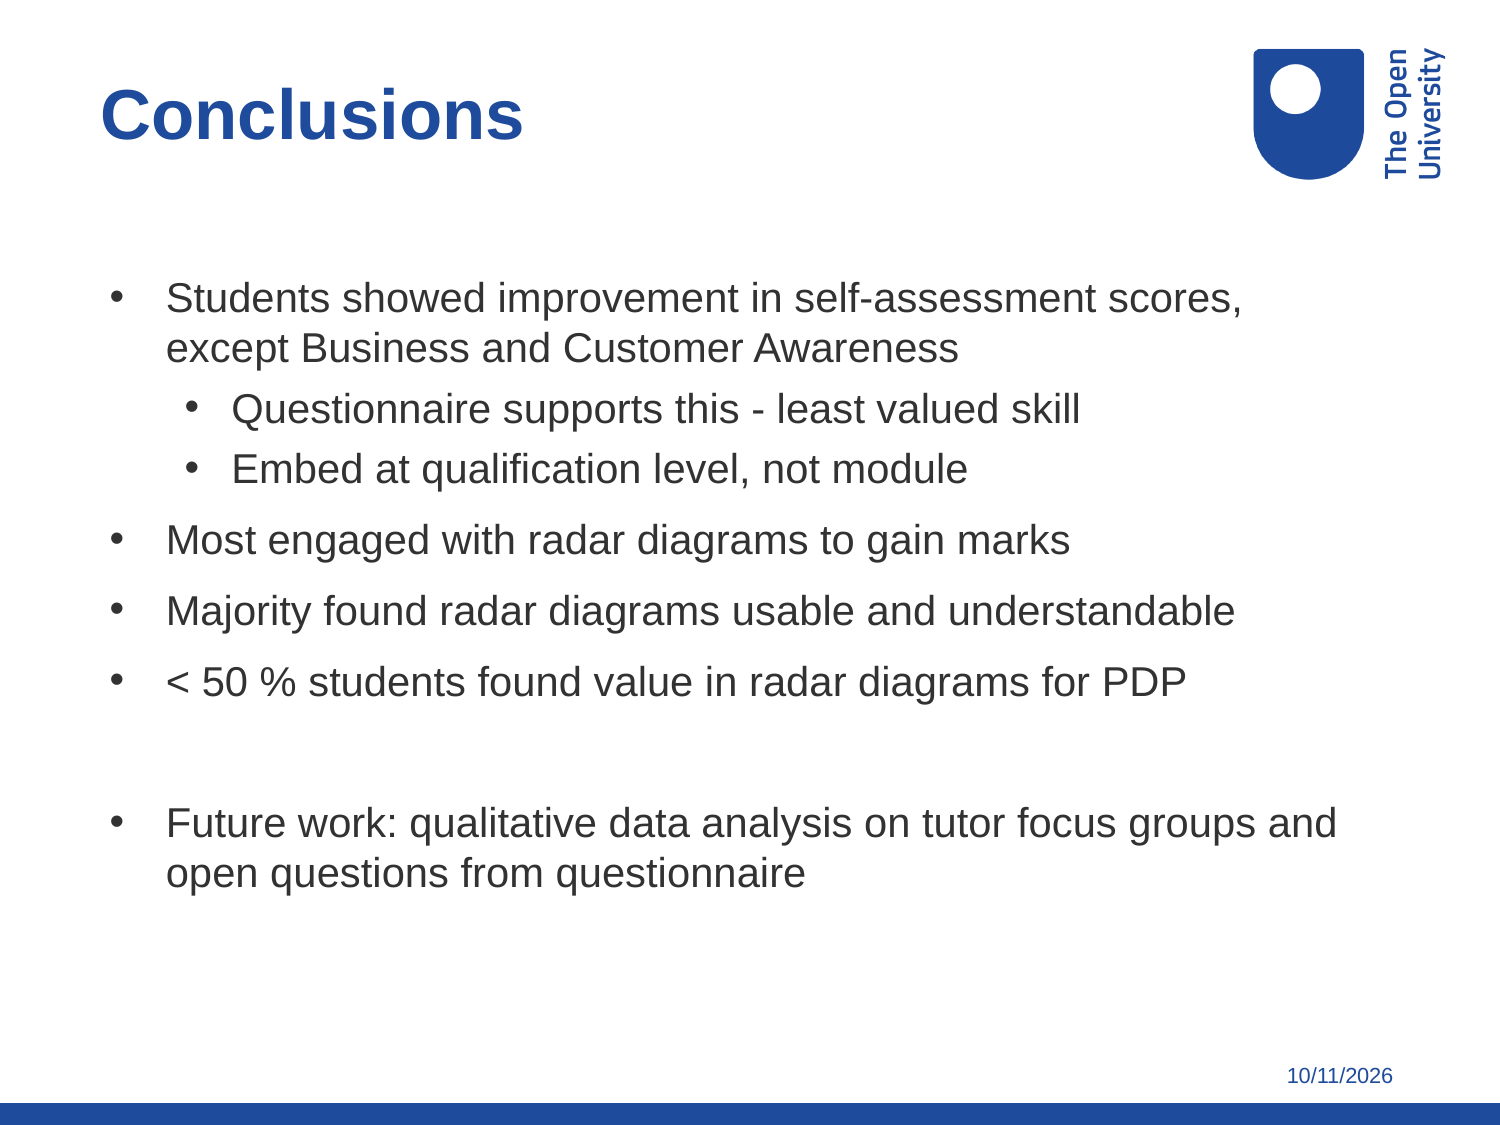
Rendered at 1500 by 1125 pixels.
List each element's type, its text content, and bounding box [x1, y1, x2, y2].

list Conclusions [94, 76, 1073, 221]
picture [1245, 39, 1462, 189]
list Students showed improvement in self-assessment scores, except Business and Customer Awareness Questionnaire supports this - least valued skill Embed at qualification level, not module Most engaged with radar diagrams to gain marks Majority found radar diagrams usable and understandable < 50 % students found value in radar diagrams for PDP Future work: qualitative data analysis on tutor focus groups and open questions from questionnaire [94, 263, 1388, 923]
